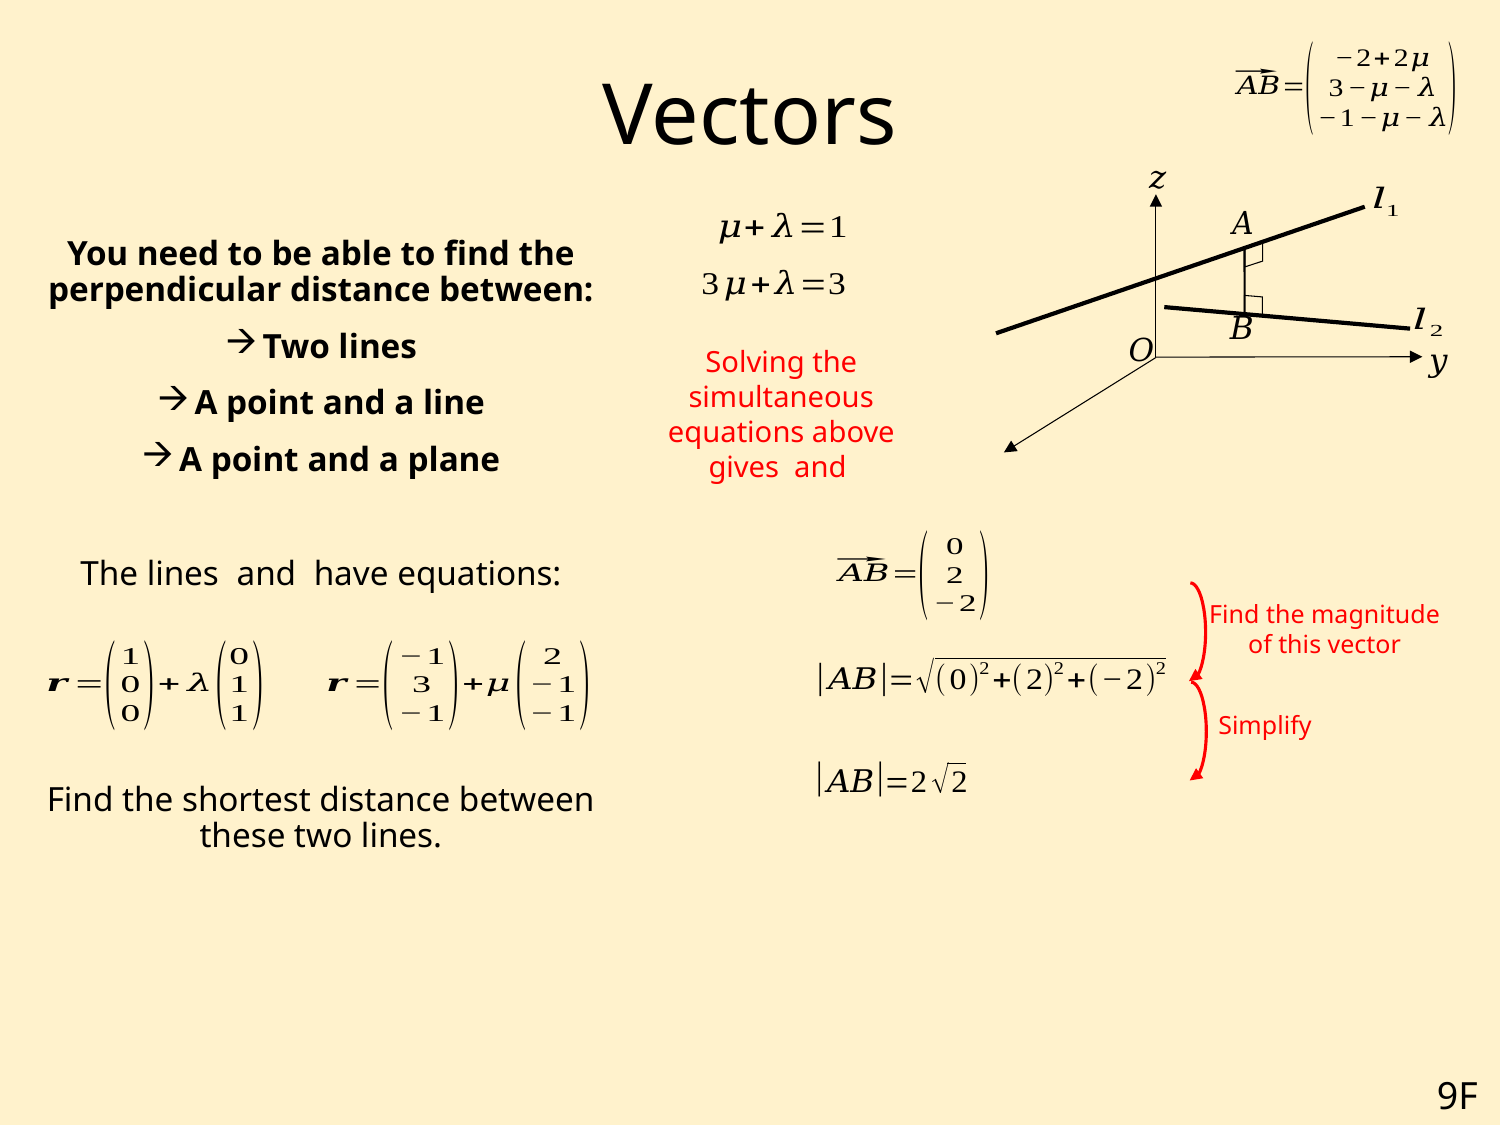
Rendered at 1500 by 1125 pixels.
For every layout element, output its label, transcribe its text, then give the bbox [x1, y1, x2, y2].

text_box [995, 206, 1365, 334]
title Vectors [103, 35, 1397, 199]
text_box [1164, 307, 1411, 329]
text_box 9F [1422, 1064, 1493, 1125]
text_box [1190, 681, 1206, 709]
text_box [1188, 582, 1204, 682]
text_box [1189, 736, 1207, 781]
text_box Find the magnitude of this vector [1197, 598, 1452, 659]
text_box Simplify [1191, 709, 1339, 740]
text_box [1003, 357, 1156, 453]
